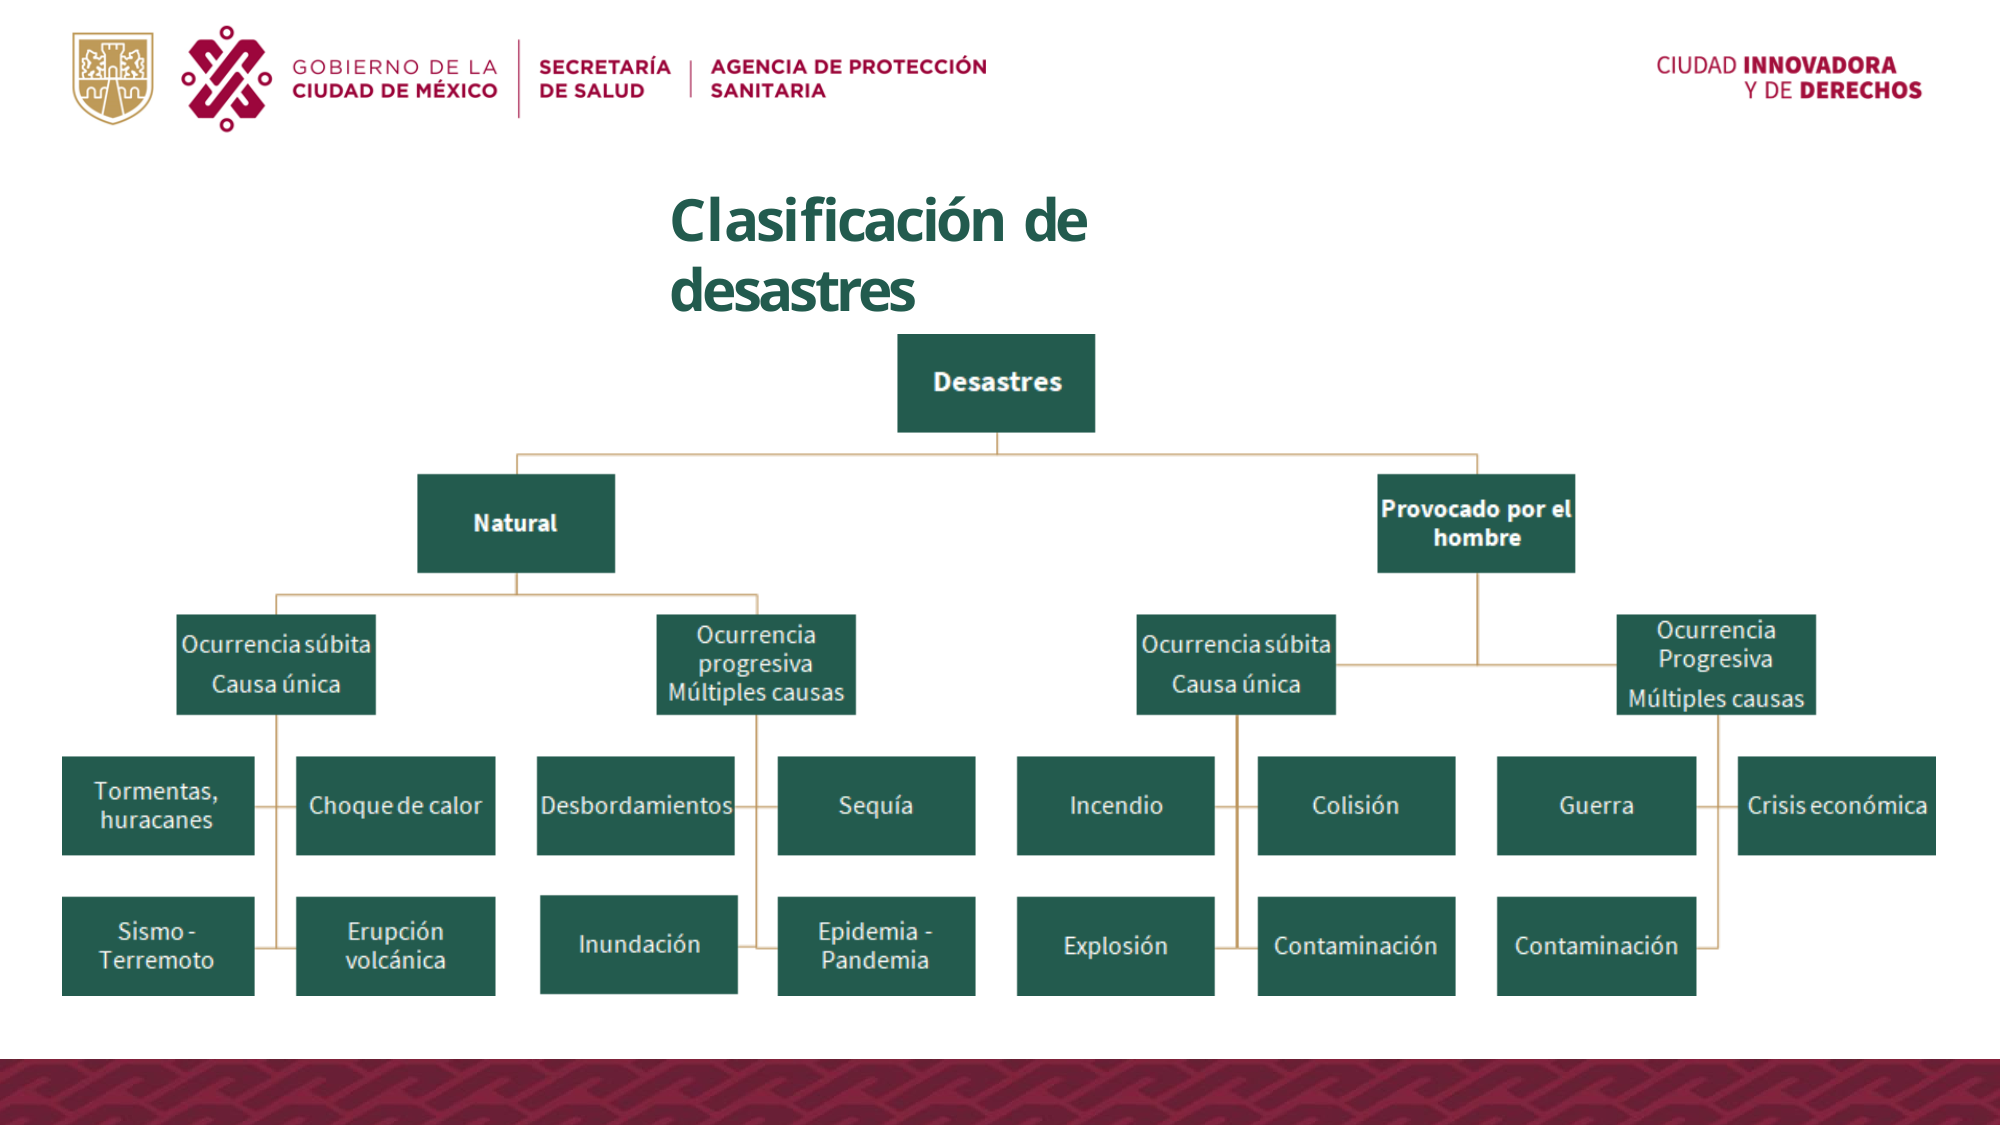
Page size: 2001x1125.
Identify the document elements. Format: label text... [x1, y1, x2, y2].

picture [0, 1059, 2000, 1125]
picture [60, 9, 1940, 142]
title Clasificación de desastres [667, 180, 1333, 331]
picture [62, 334, 1936, 997]
